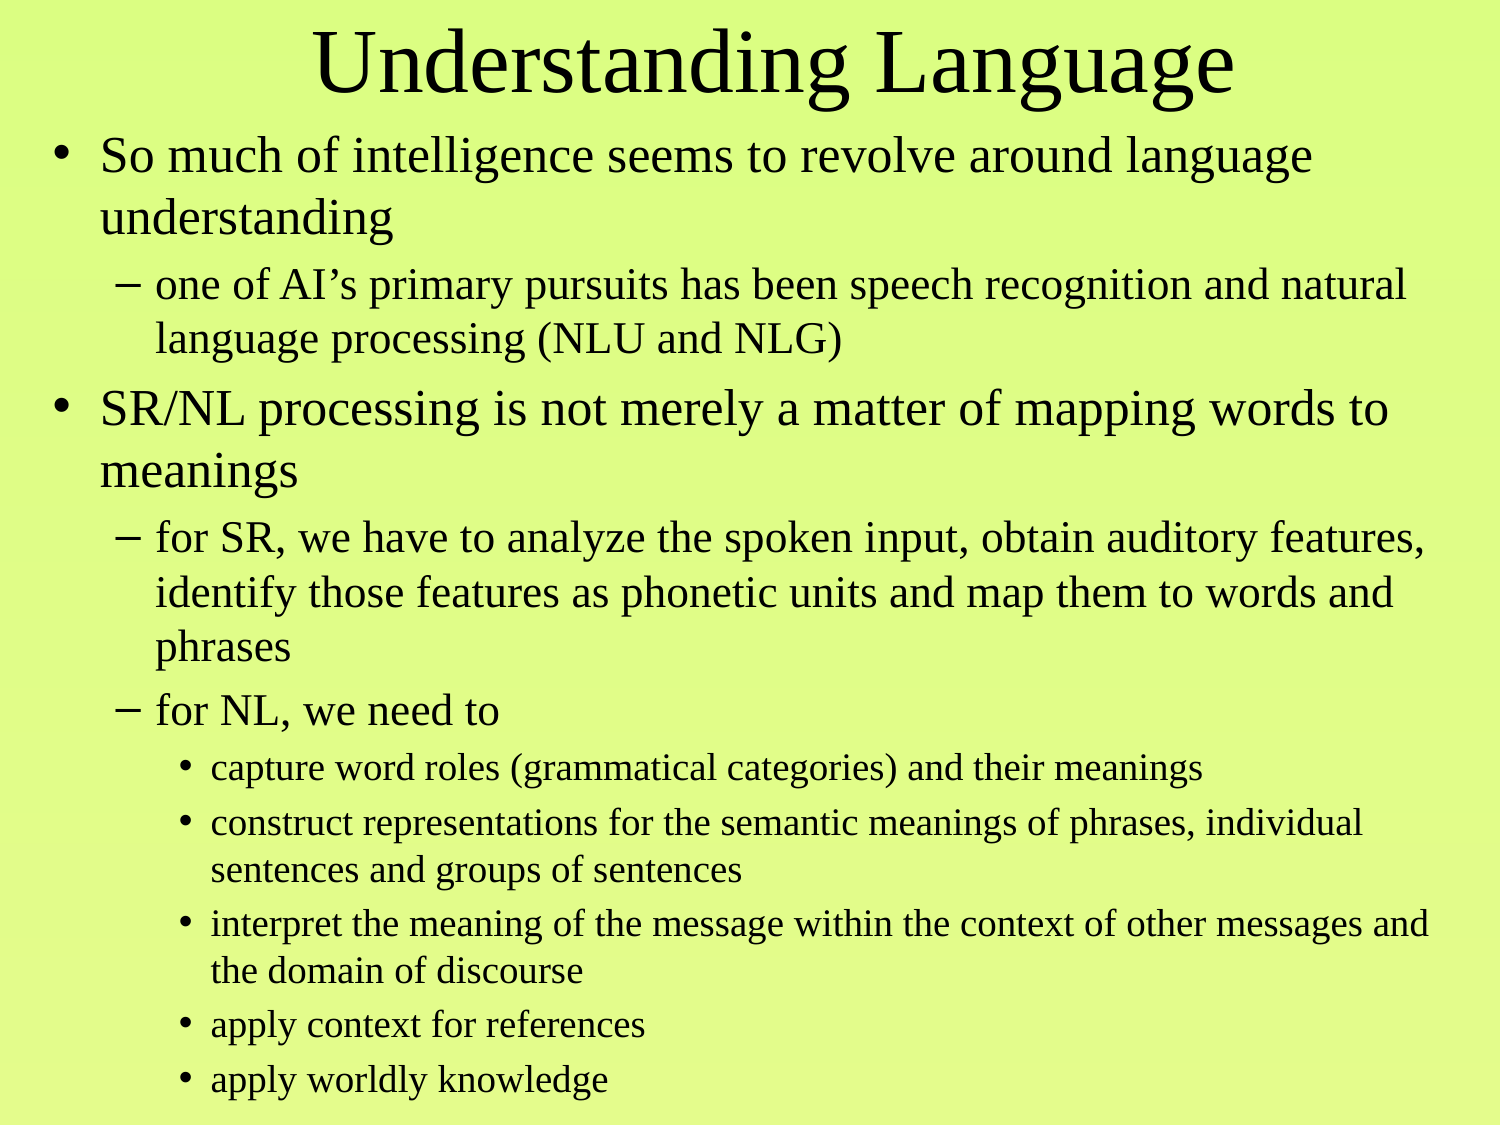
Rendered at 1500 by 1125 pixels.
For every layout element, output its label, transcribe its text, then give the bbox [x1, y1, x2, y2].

title Understanding Language [99, 0, 1450, 112]
list So much of intelligence seems to revolve around language understanding one of AI’s primary pursuits has been speech recognition and natural language processing (NLU and NLG) SR/NL processing is not merely a matter of mapping words to meanings for SR, we have to analyze the spoken input, obtain auditory features, identify those features as phonetic units and map them to words and phrases for NL, we need to capture word roles (grammatical categories) and their meanings construct representations for the semantic meanings of phrases, individual sentences and groups of sentences interpret the meaning of the message within the context of other messages and the domain of discourse apply context for references apply worldly knowledge [37, 112, 1450, 1113]
